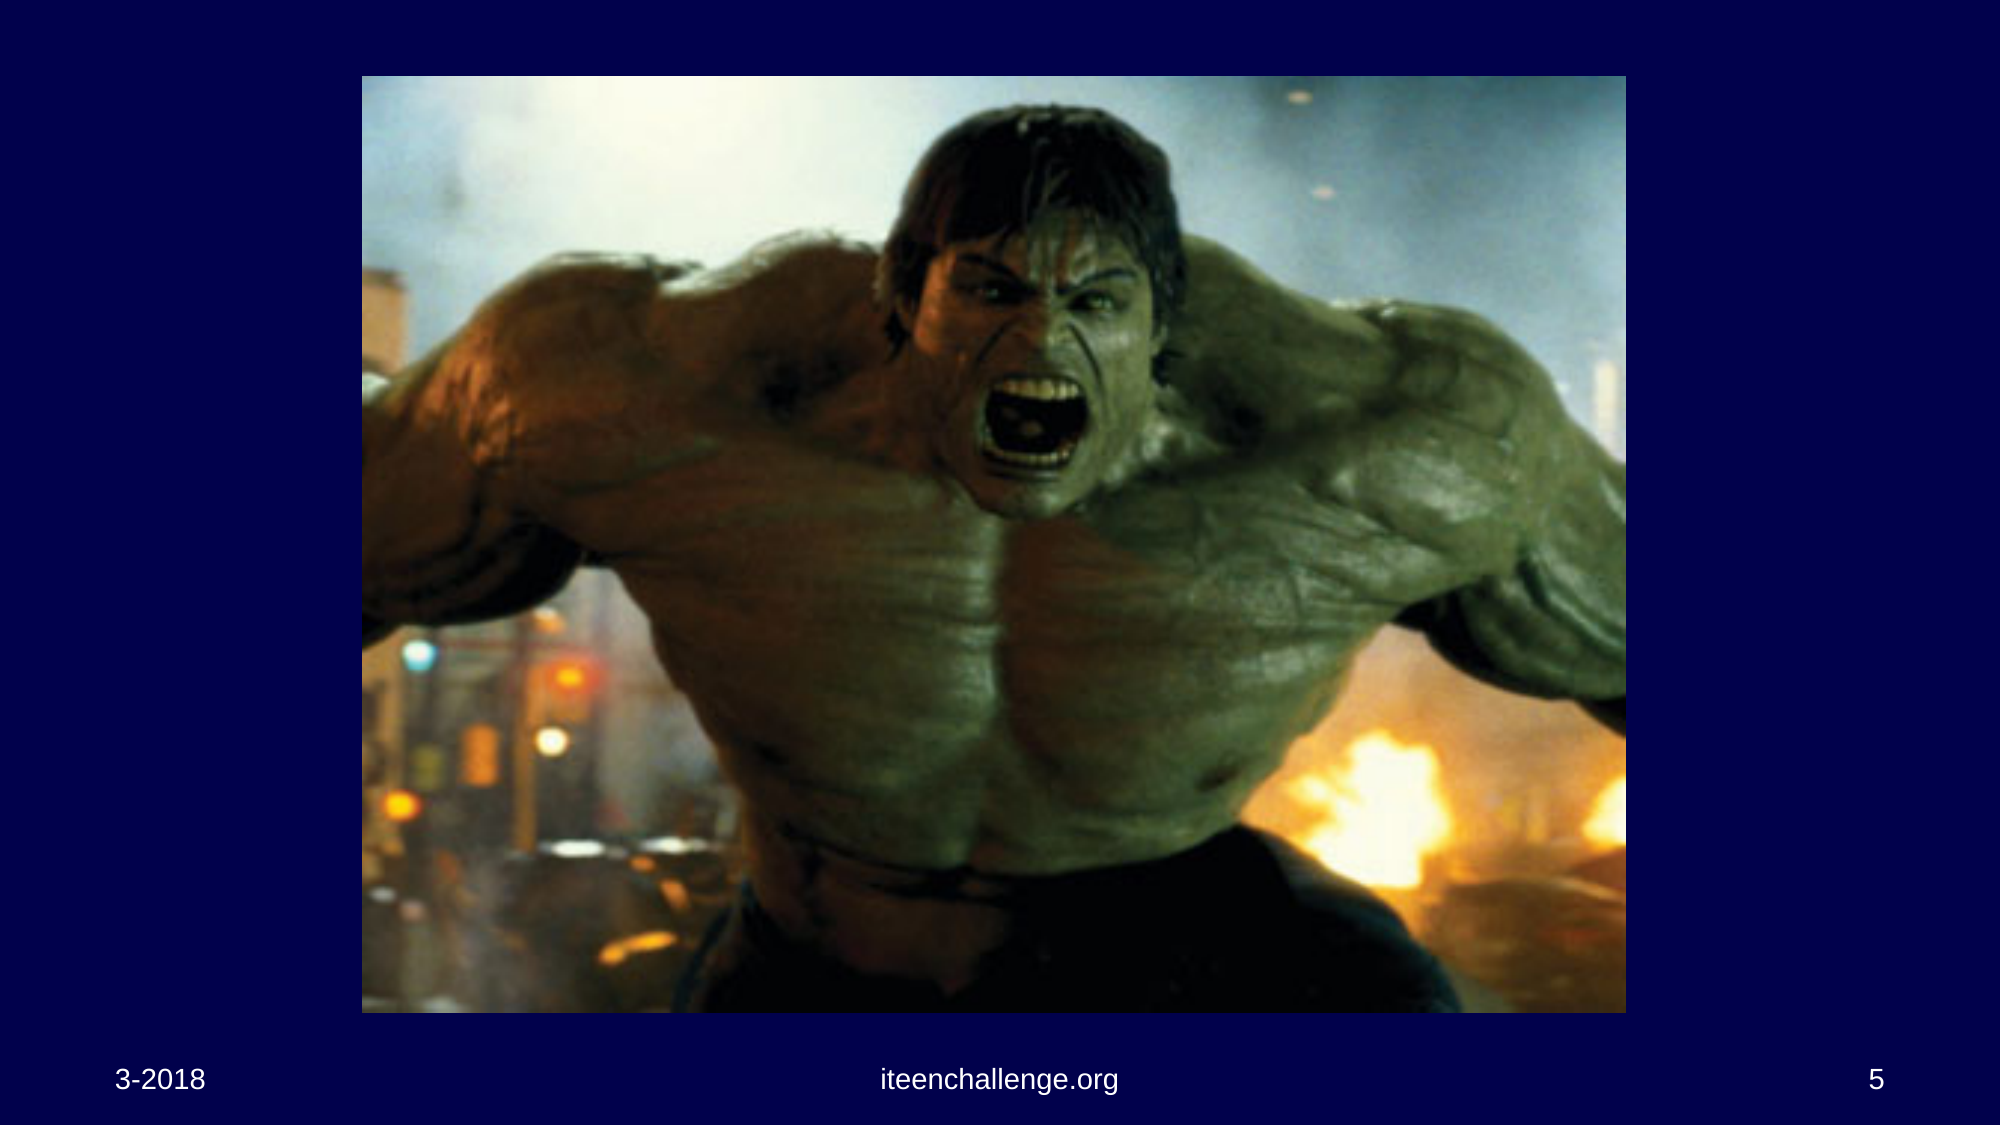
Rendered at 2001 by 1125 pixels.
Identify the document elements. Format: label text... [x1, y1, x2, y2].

footer iteenchallenge.org [683, 1024, 1317, 1103]
slide_number 5 [1433, 1024, 1900, 1103]
picture [362, 75, 1627, 1013]
slide_number 3-2018 [99, 1024, 567, 1103]
